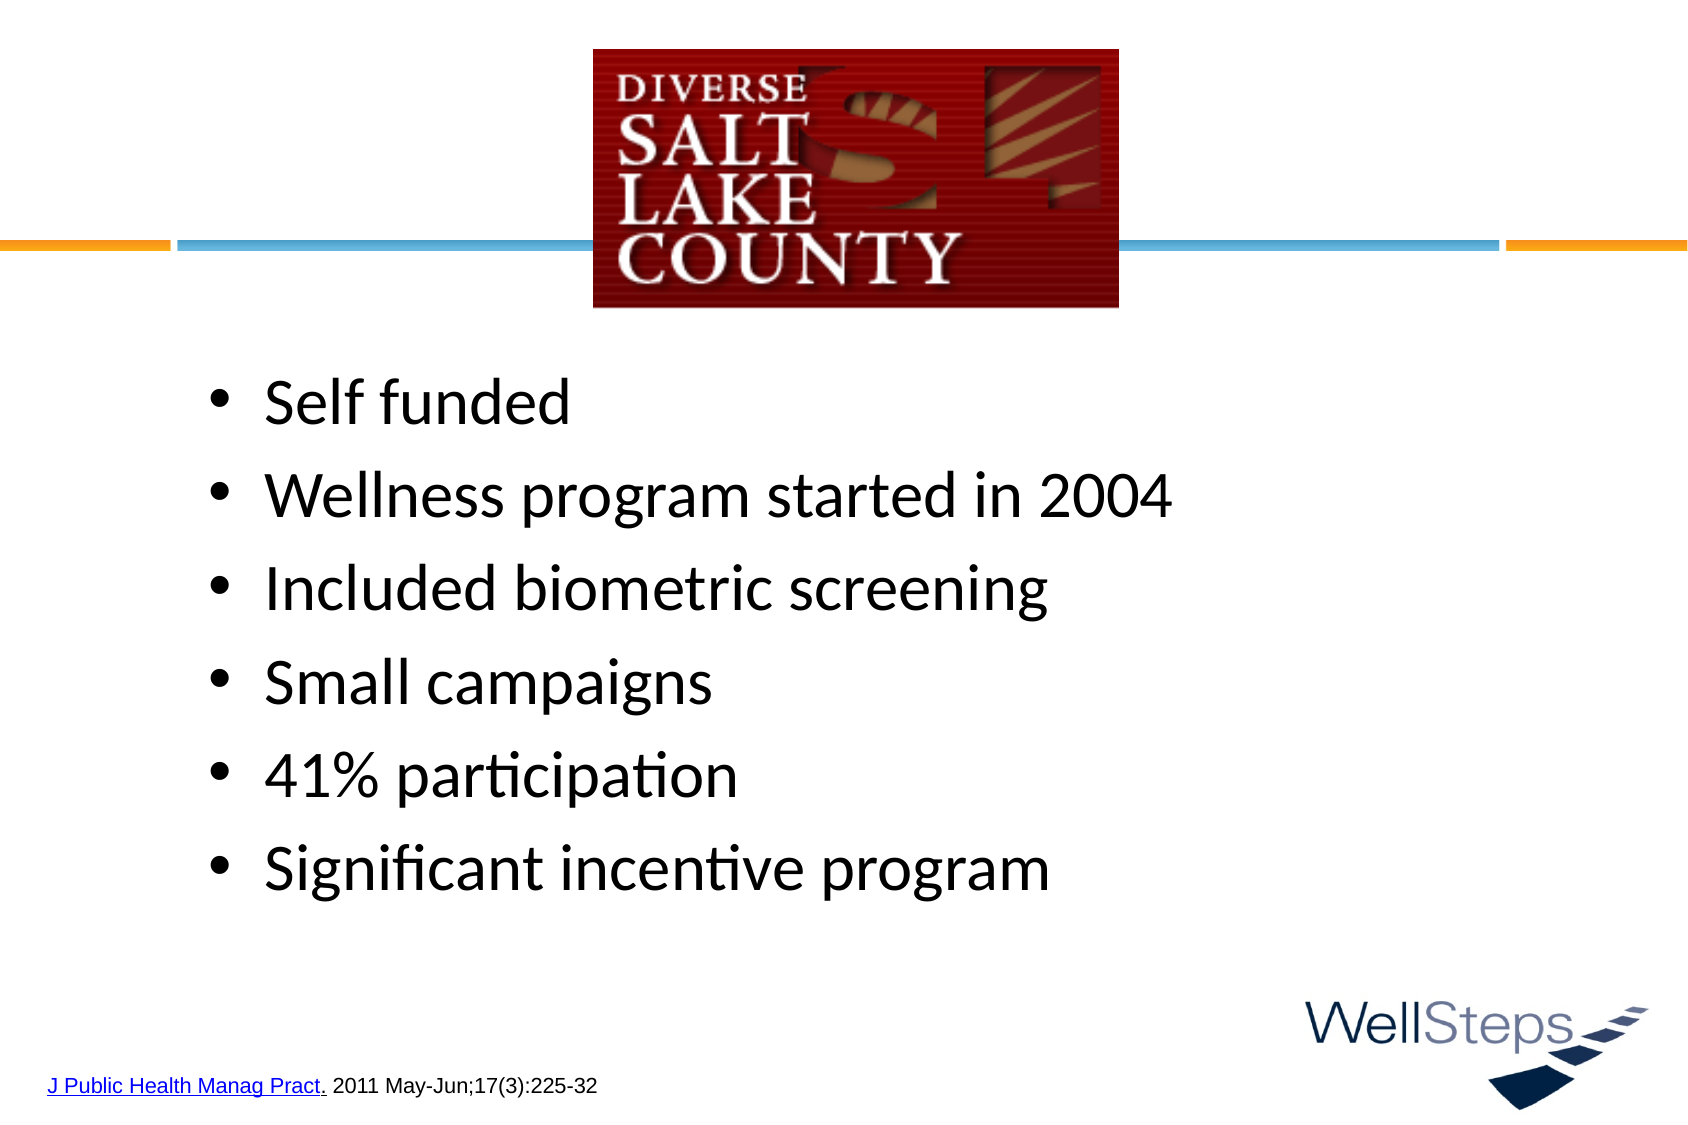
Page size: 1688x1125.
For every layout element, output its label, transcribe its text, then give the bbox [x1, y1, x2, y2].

text_box J Public Health Manag Pract. 2011 May-Jun;17(3):225-32 [32, 1064, 613, 1106]
list Self funded Wellness program started in 2004 Included biometric screening Small campaigns 41% participation Significant incentive program [193, 350, 1482, 1025]
picture [1293, 971, 1661, 1114]
picture [0, 49, 1688, 315]
